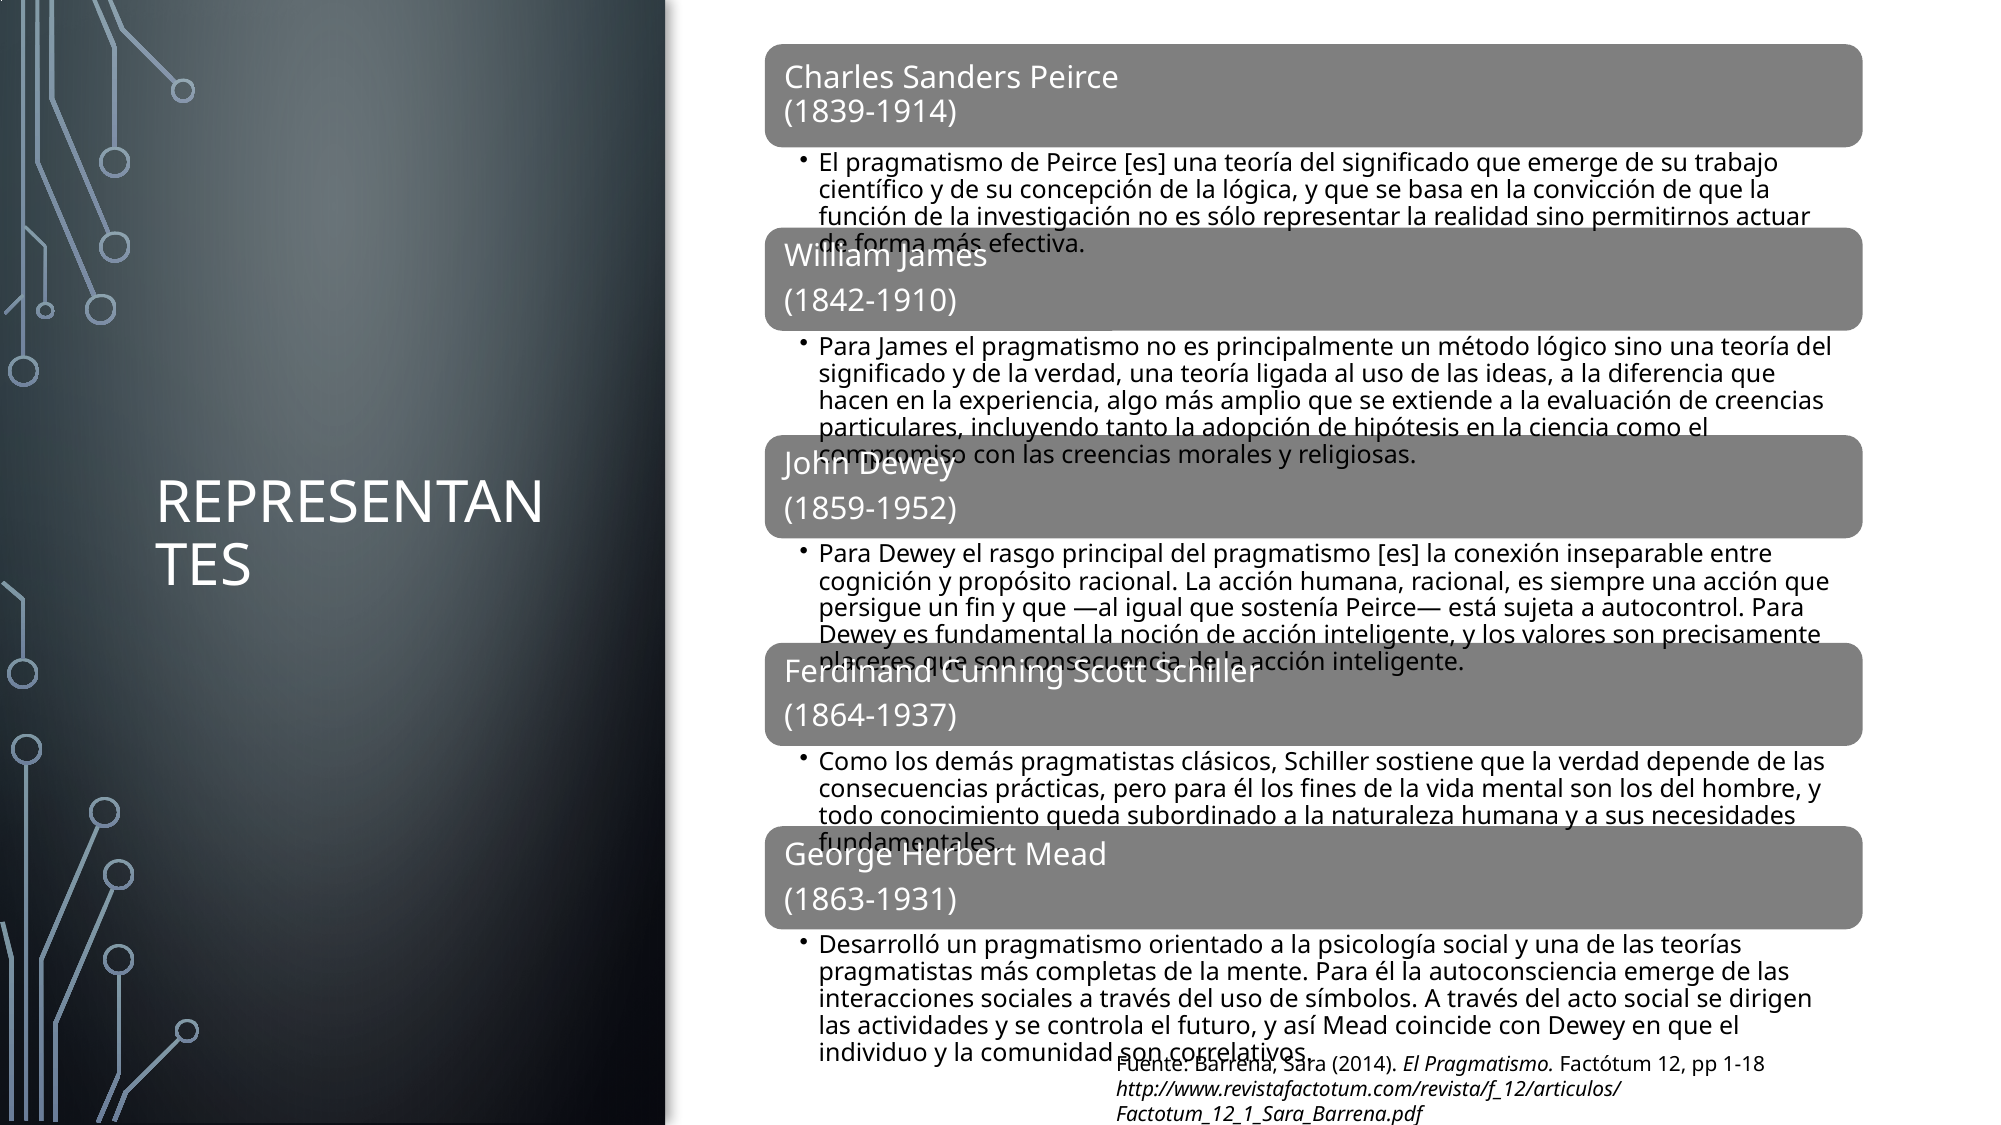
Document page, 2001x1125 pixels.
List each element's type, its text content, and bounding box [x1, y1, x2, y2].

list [764, 41, 1863, 1037]
picture [0, 0, 667, 1125]
text_box Fuente: Barrena, Sara (2014). El Pragmatismo. Factótum 12, pp 1-18 http://www.revistafactotum.com/revista/f_12/articulos/Factotum_12_1_Sara_Barrena.pdf [1101, 1042, 1882, 1125]
text_box [678, 0, 2000, 1125]
